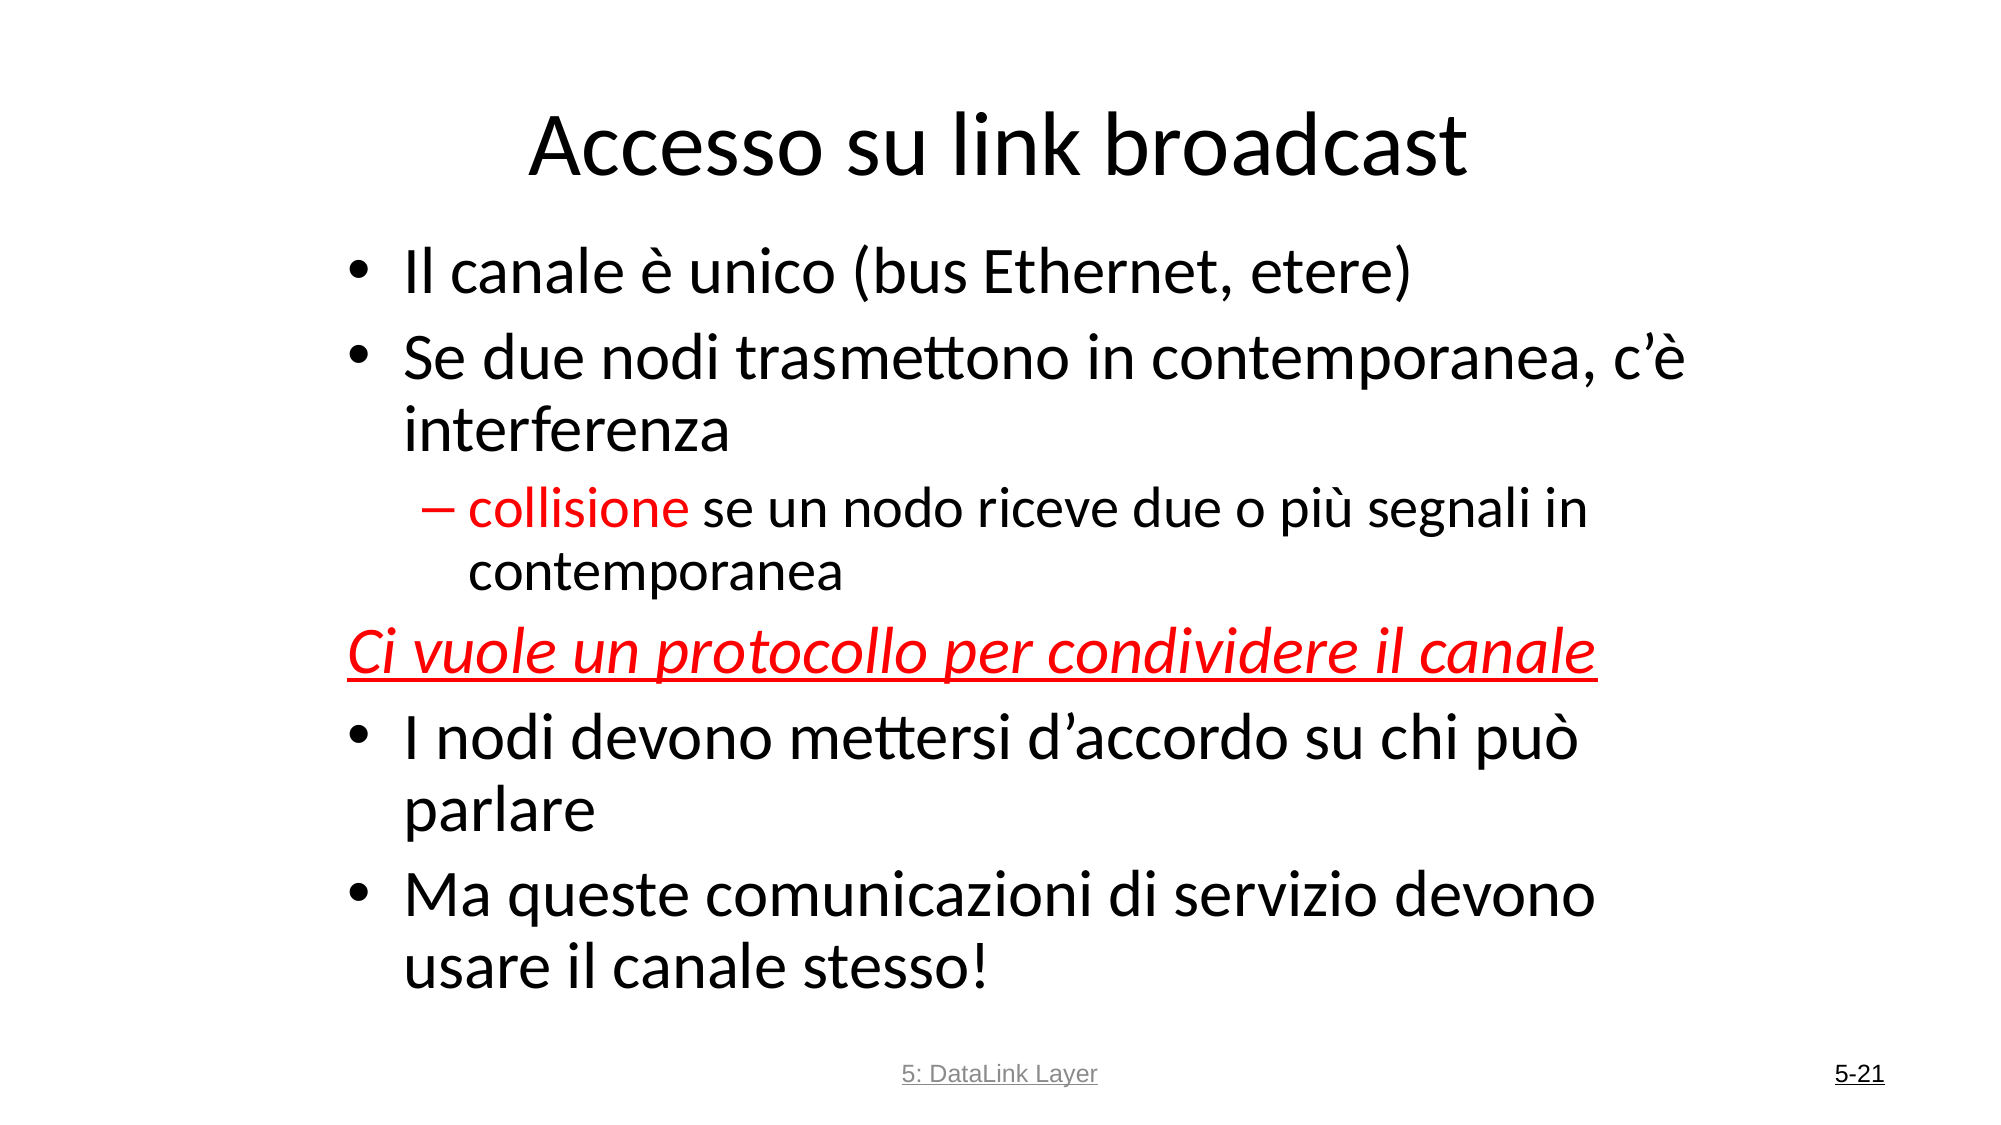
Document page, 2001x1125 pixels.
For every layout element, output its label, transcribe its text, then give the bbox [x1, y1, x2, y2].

slide_number 5-21 [1433, 1042, 1900, 1103]
list Il canale è unico (bus Ethernet, etere) Se due nodi trasmettono in contemporanea, c’è interferenza collisione se un nodo riceve due o più segnali in contemporanea Ci vuole un protocollo per condividere il canale I nodi devono mettersi d’accordo su chi può parlare Ma queste comunicazioni di servizio devono usare il canale stesso! [332, 228, 1710, 992]
footer 5: DataLink Layer [683, 1042, 1317, 1103]
title Accesso su link broadcast [99, 45, 1900, 233]
